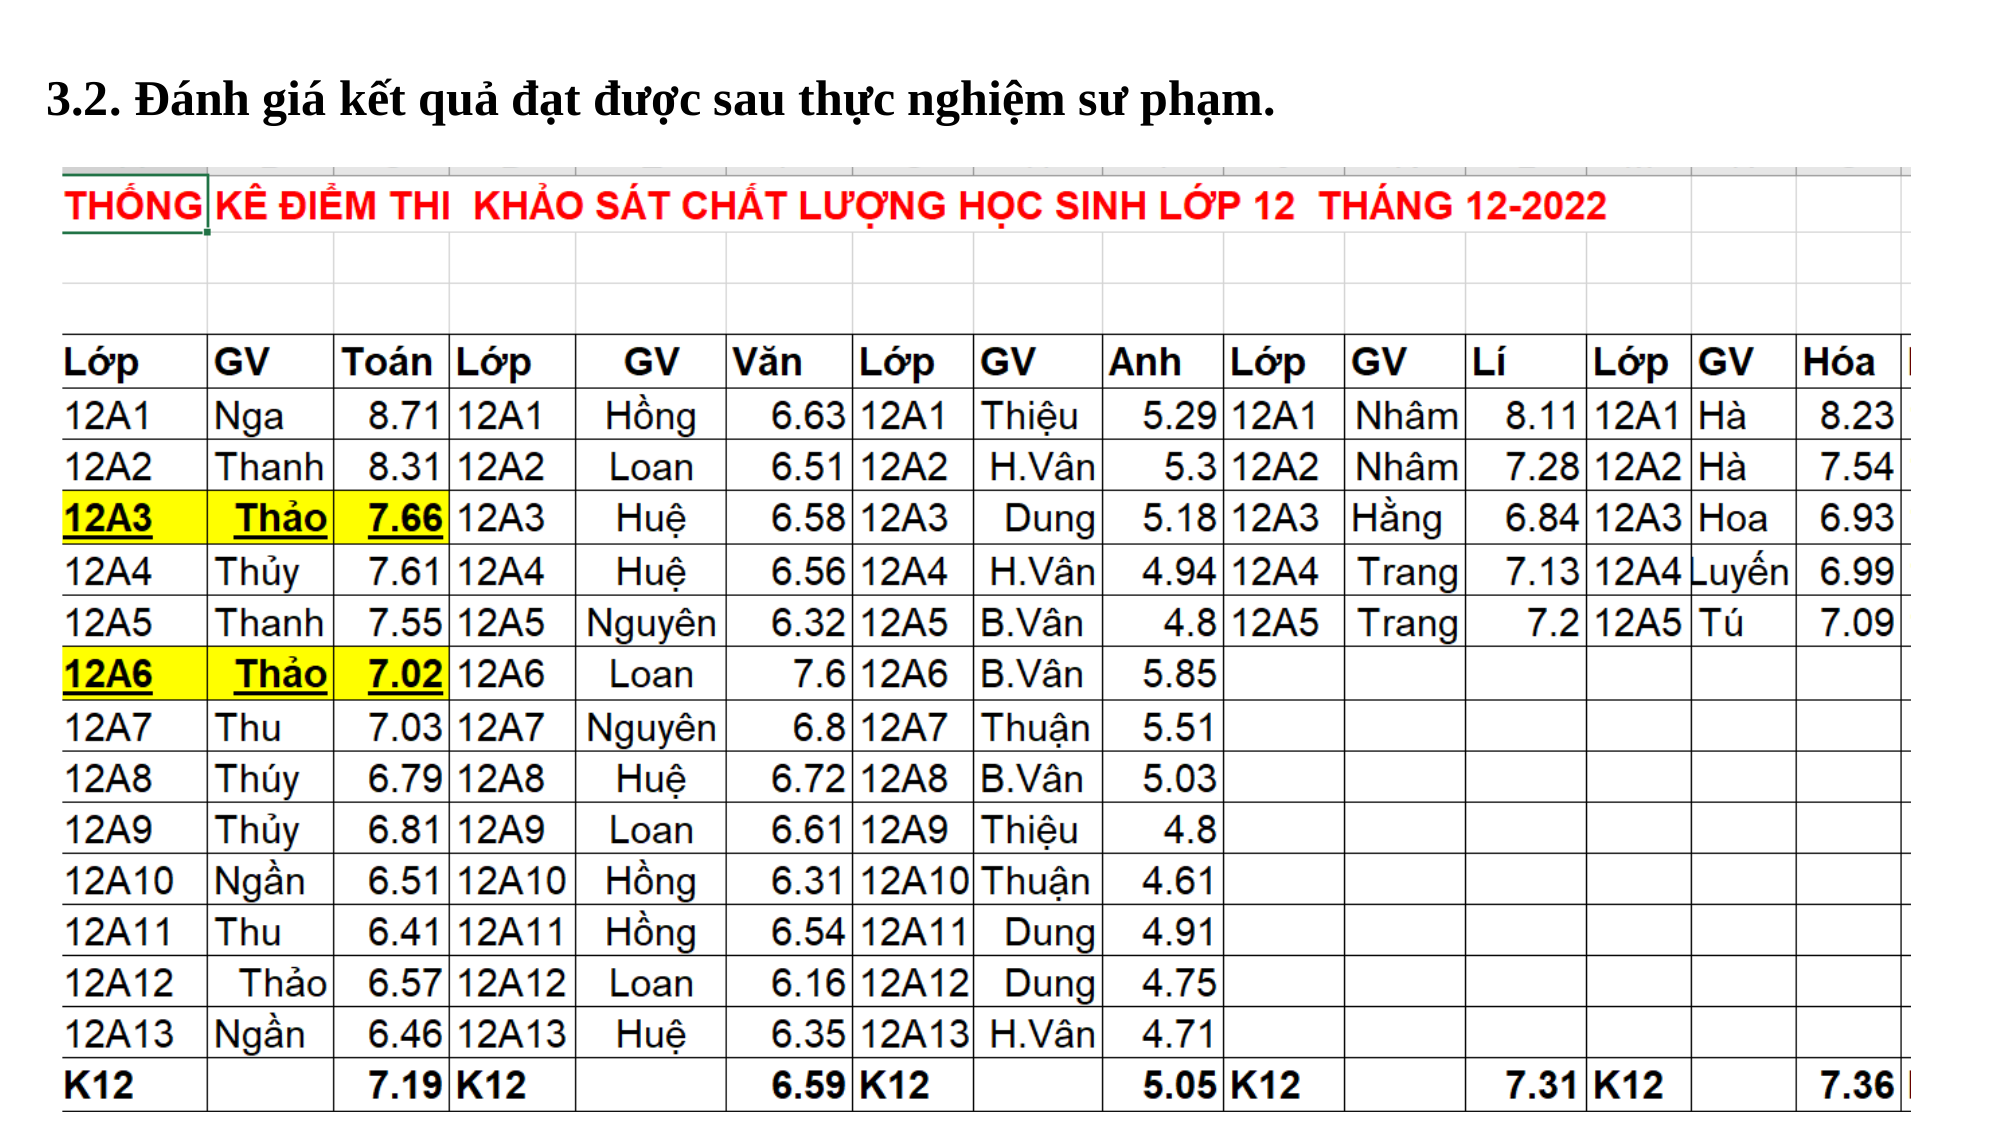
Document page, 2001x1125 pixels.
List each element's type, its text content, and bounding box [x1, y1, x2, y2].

text_box 3.2. Đánh giá kết quả đạt được sau thực nghiệm sư phạm. [31, 27, 1566, 133]
picture [62, 166, 1911, 1112]
